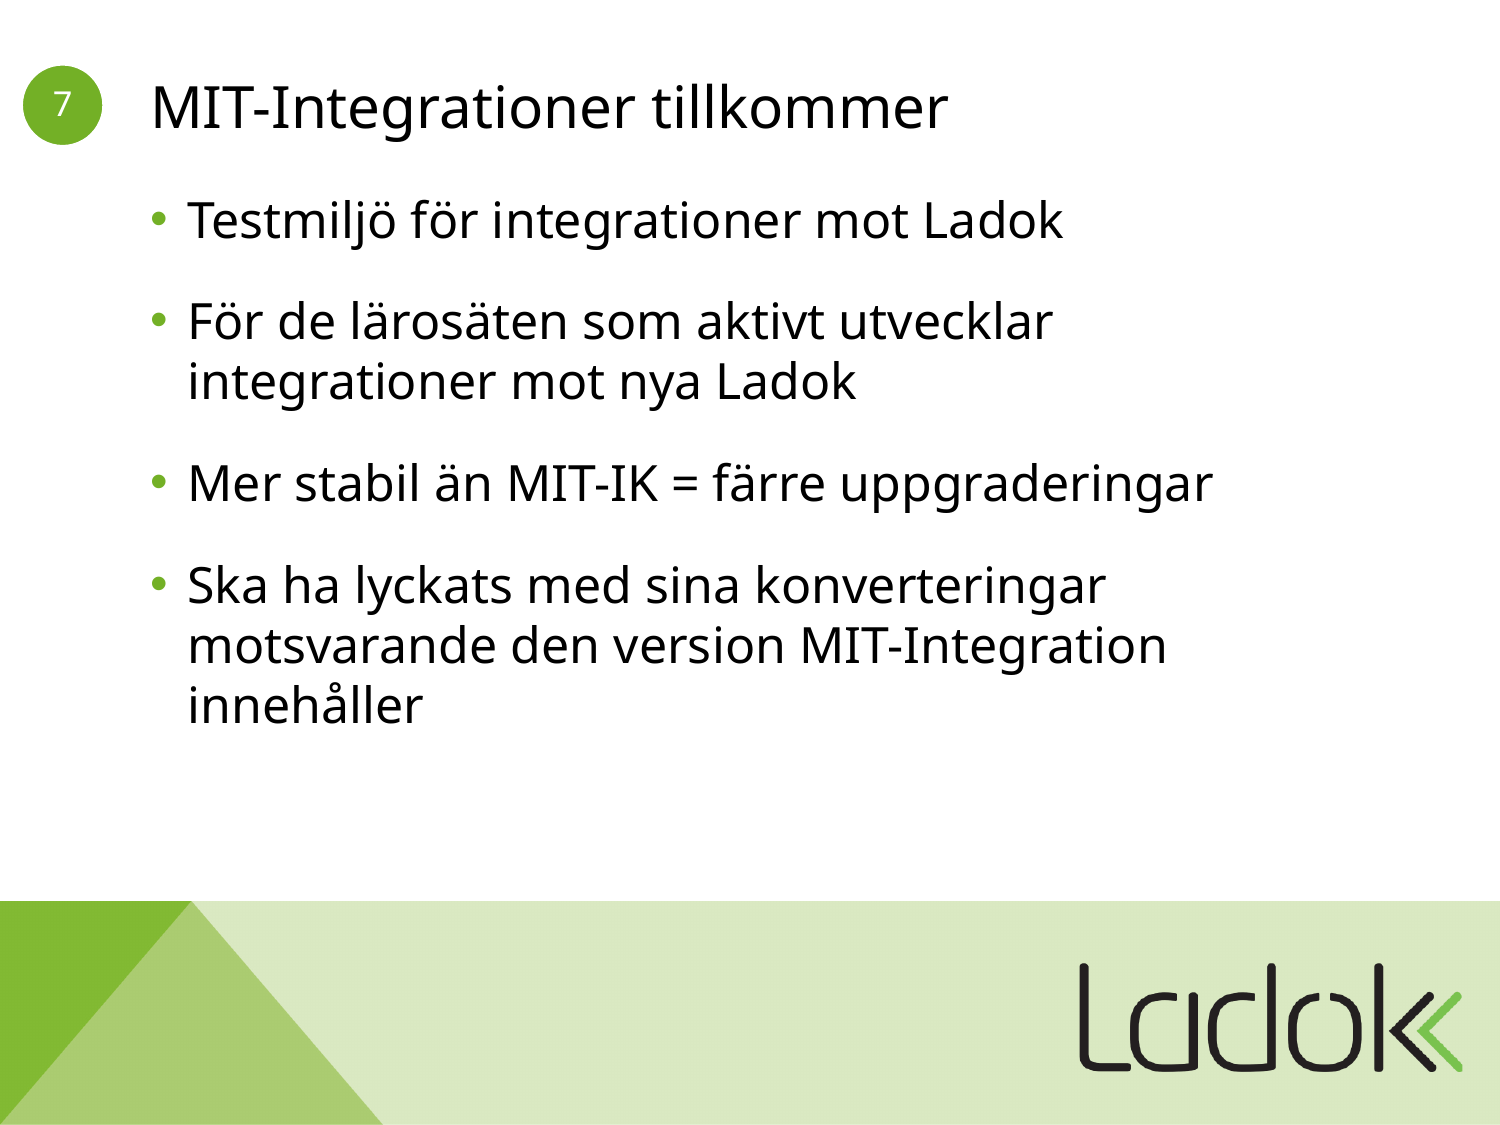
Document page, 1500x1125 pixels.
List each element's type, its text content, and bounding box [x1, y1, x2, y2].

list Testmiljö för integrationer mot Ladok För de lärosäten som aktivt utvecklar integrationer mot nya Ladok Mer stabil än MIT-IK = färre uppgraderingar Ska ha lyckats med sina konverteringar motsvarande den version MIT-Integration innehåller [135, 180, 1369, 870]
picture [0, 901, 1500, 1125]
title MIT-Integrationer tillkommer [135, 60, 1369, 150]
